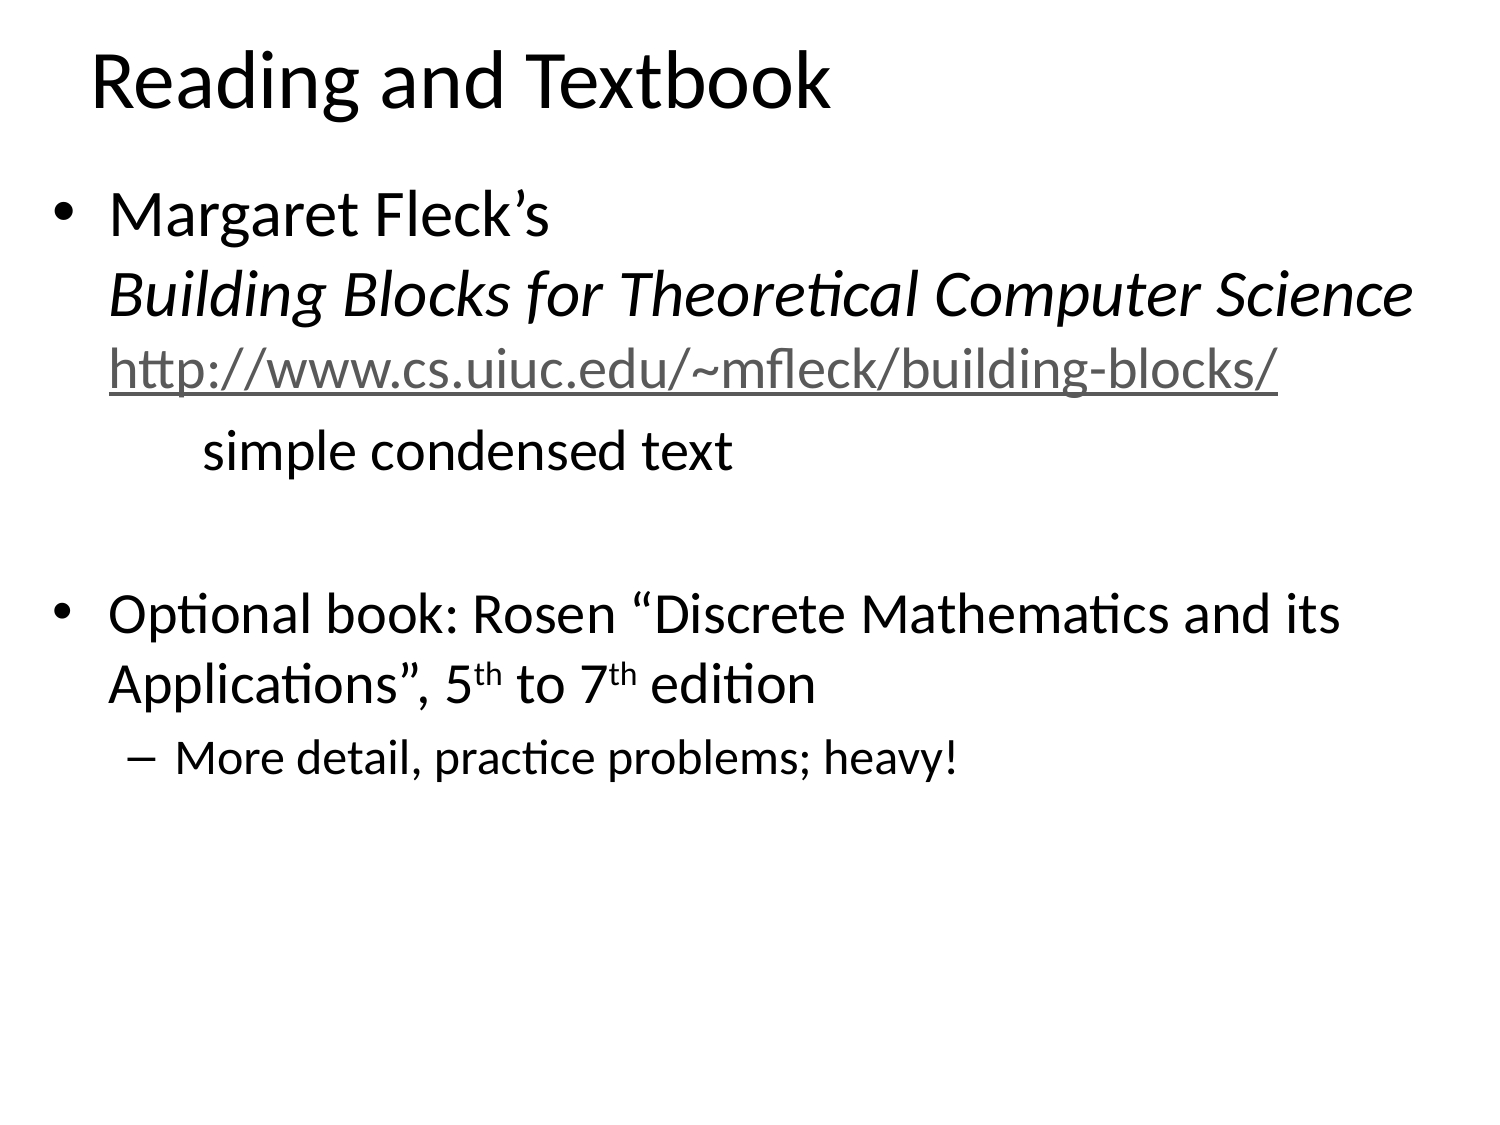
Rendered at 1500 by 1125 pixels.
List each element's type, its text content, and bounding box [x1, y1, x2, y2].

list Margaret Fleck’s Building Blocks for Theoretical Computer Science http://www.cs.uiuc.edu/~mfleck/building-blocks/ simple condensed text Optional book: Rosen “Discrete Mathematics and its Applications”, 5th to 7th edition More detail, practice problems; heavy! [37, 162, 1500, 1006]
title Reading and Textbook [74, 0, 1426, 151]
